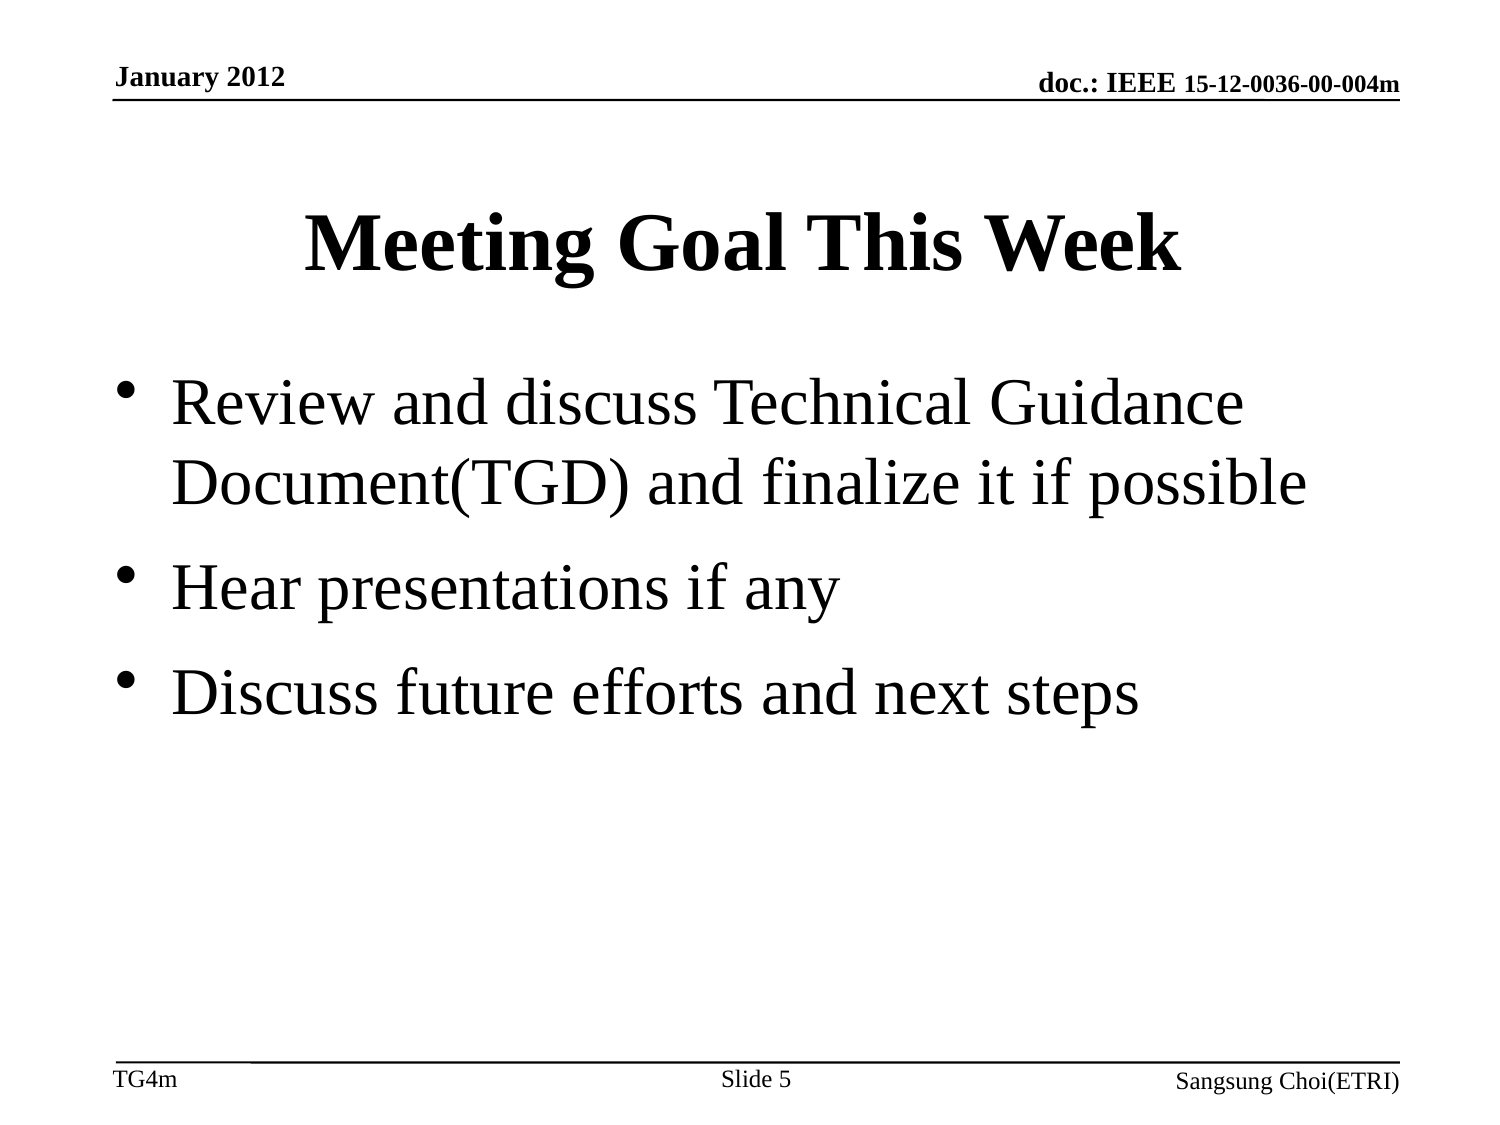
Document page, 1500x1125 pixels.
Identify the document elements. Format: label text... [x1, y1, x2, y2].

footer Sangsung Choi(ETRI) [999, 1064, 1401, 1096]
title Meeting Goal This Week [74, 174, 1413, 301]
list Review and discuss Technical Guidance Document(TGD) and finalize it if possible Hear presentations if any Discuss future efforts and next steps [99, 349, 1438, 1013]
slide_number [99, 49, 413, 91]
slide_number Slide 5 [712, 1061, 800, 1093]
